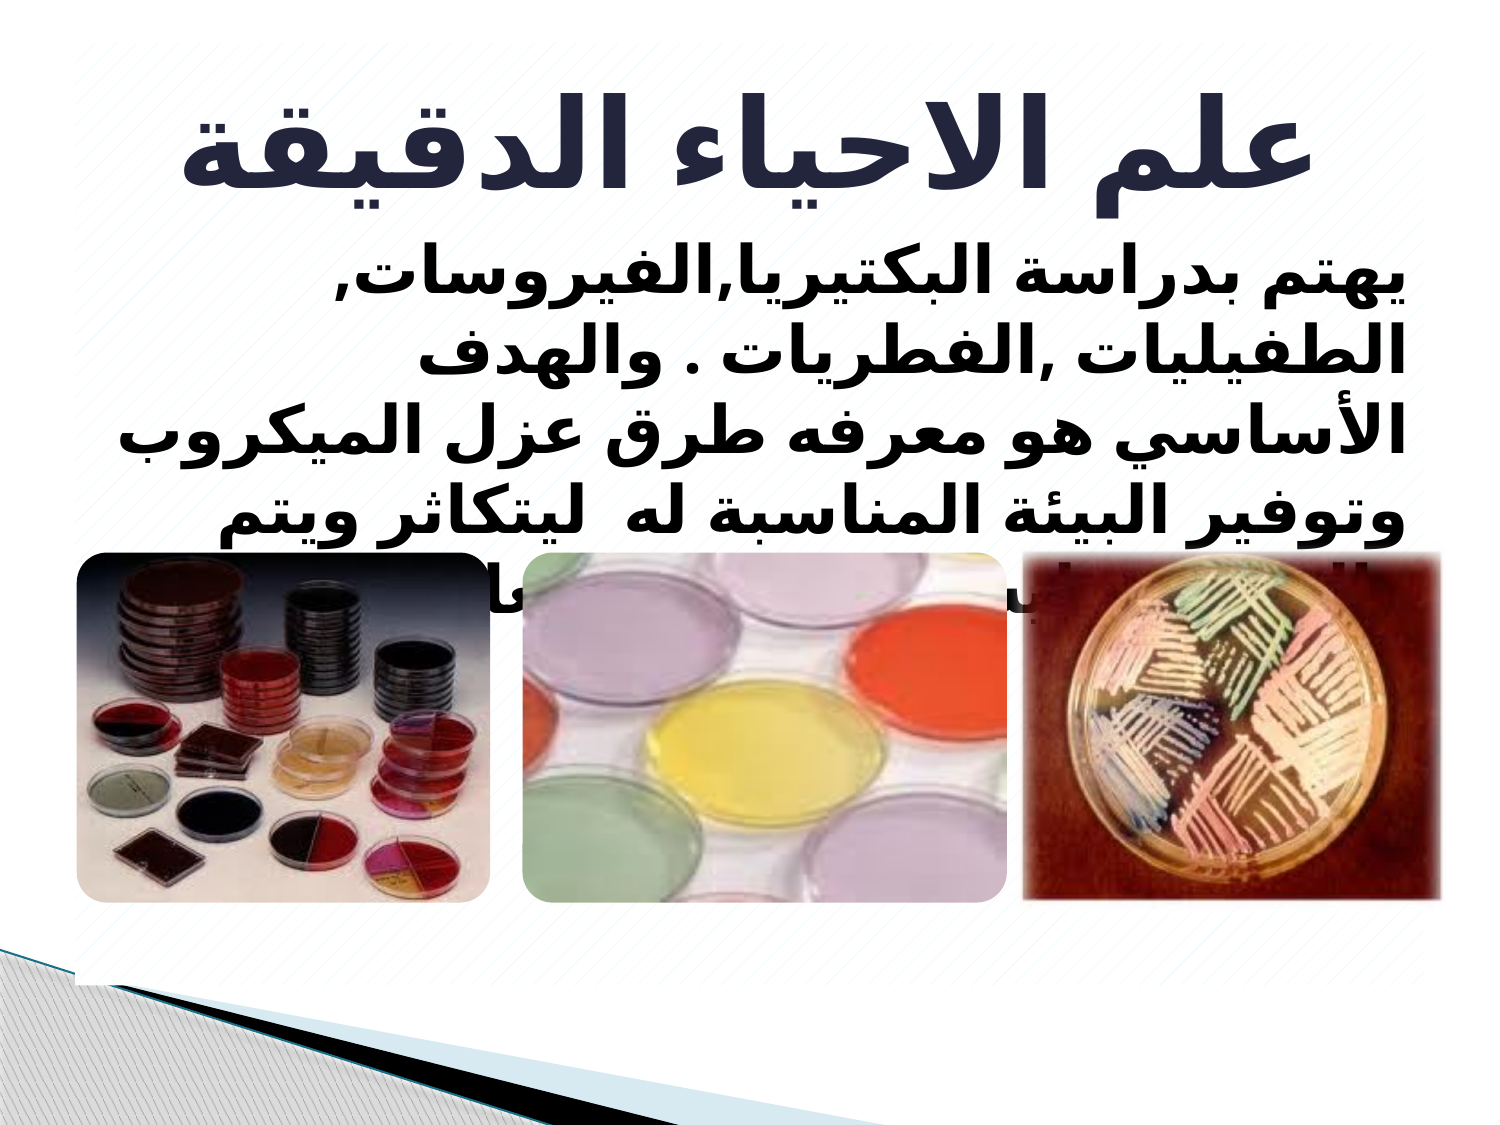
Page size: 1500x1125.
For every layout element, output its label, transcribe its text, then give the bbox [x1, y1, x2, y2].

picture [522, 540, 1457, 929]
list يهتم بدراسة البكتيريا,الفيروسات, الطفيليات ,الفطريات . والهدف الأساسي هو معرفه طرق عزل الميكروب وتوفير البيئة المناسبة له ليتكاثر ويتم التعرف عليه وعلى طرق معالجته . [75, 233, 1425, 986]
picture [76, 552, 491, 903]
title علم الاحياء الدقيقة [75, 45, 1425, 233]
